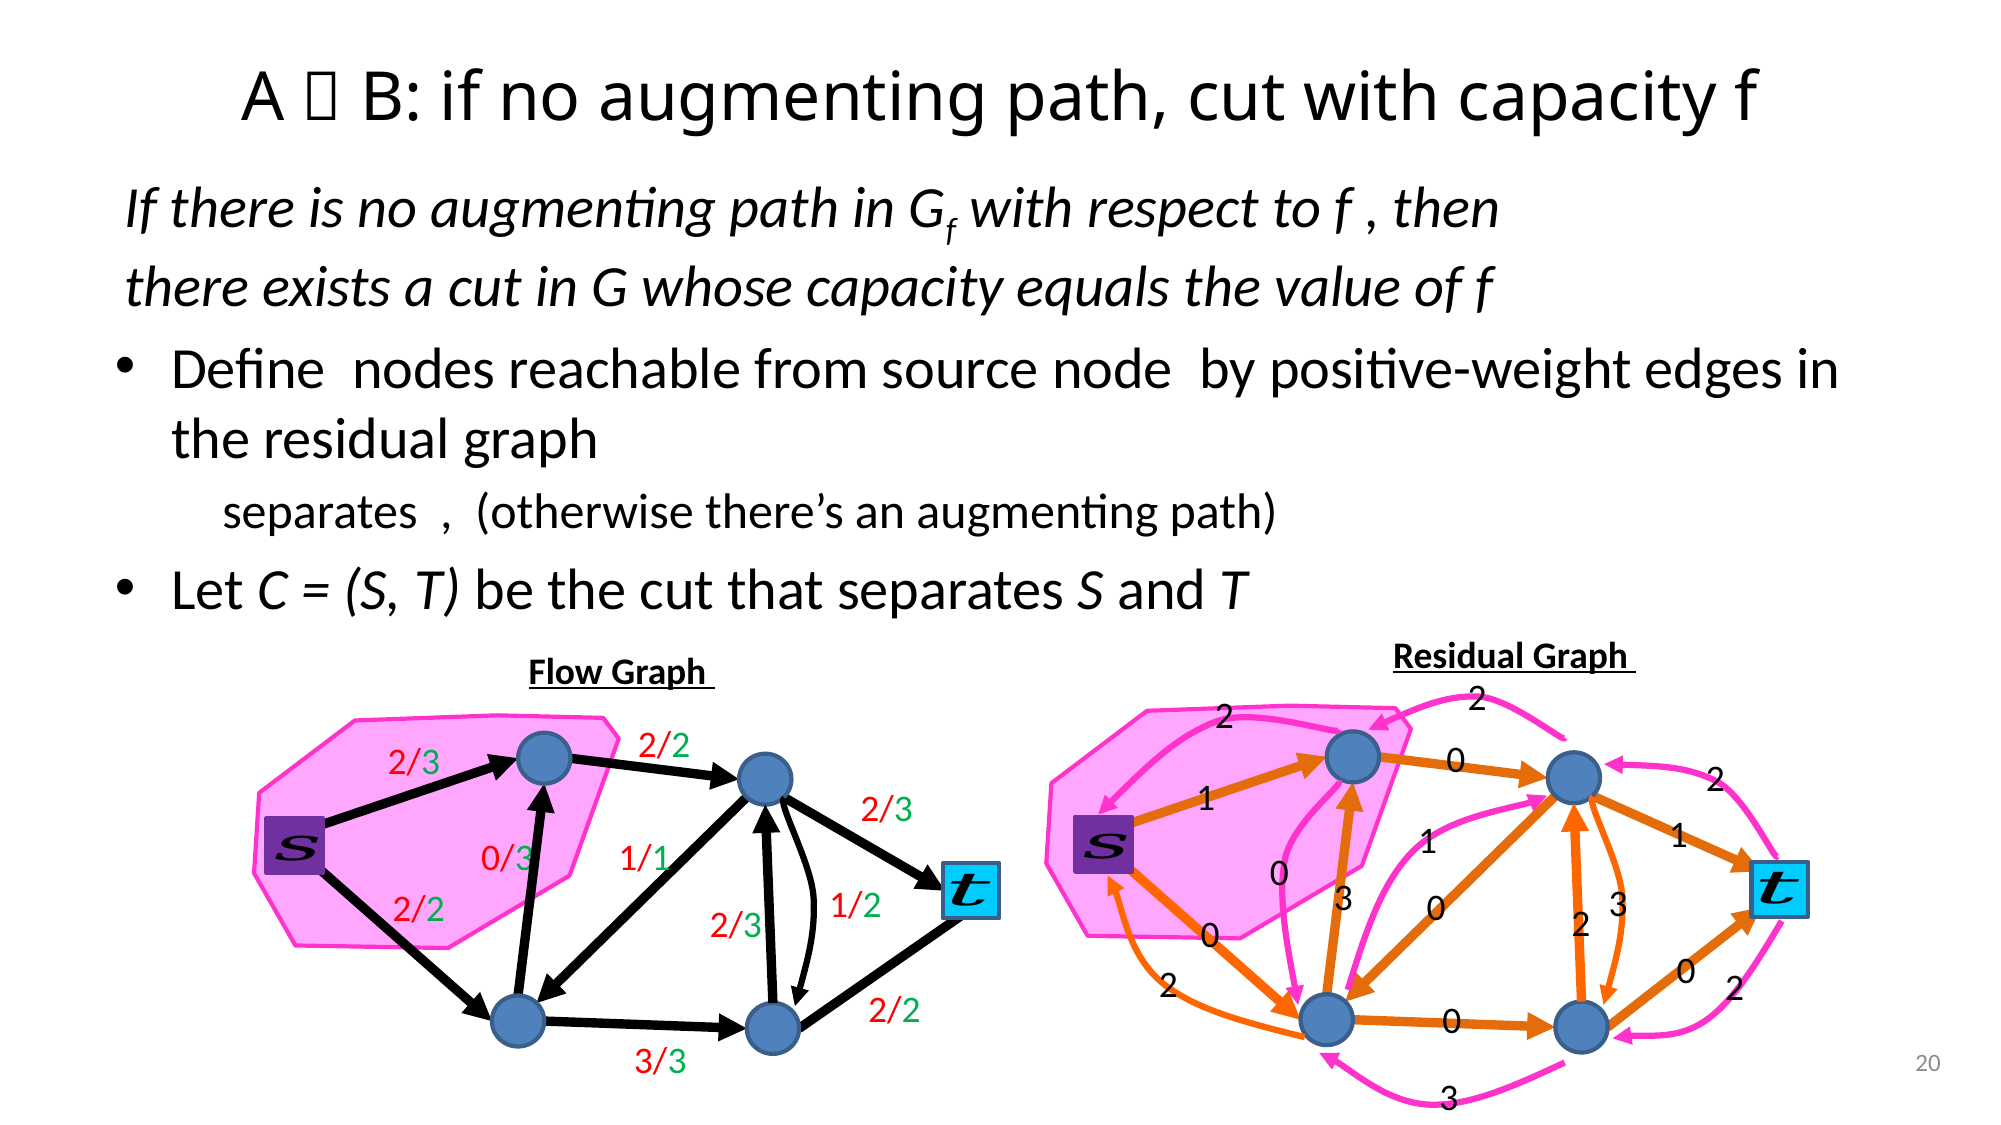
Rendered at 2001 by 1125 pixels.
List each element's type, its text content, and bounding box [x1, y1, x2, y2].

title A  B: if no augmenting path, cut with capacity f [99, 24, 1900, 163]
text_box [268, 712, 998, 1090]
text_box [1076, 664, 1807, 1125]
slide_number 20 [1812, 1031, 1956, 1091]
text_box [251, 787, 263, 893]
text_box [1044, 765, 1071, 911]
